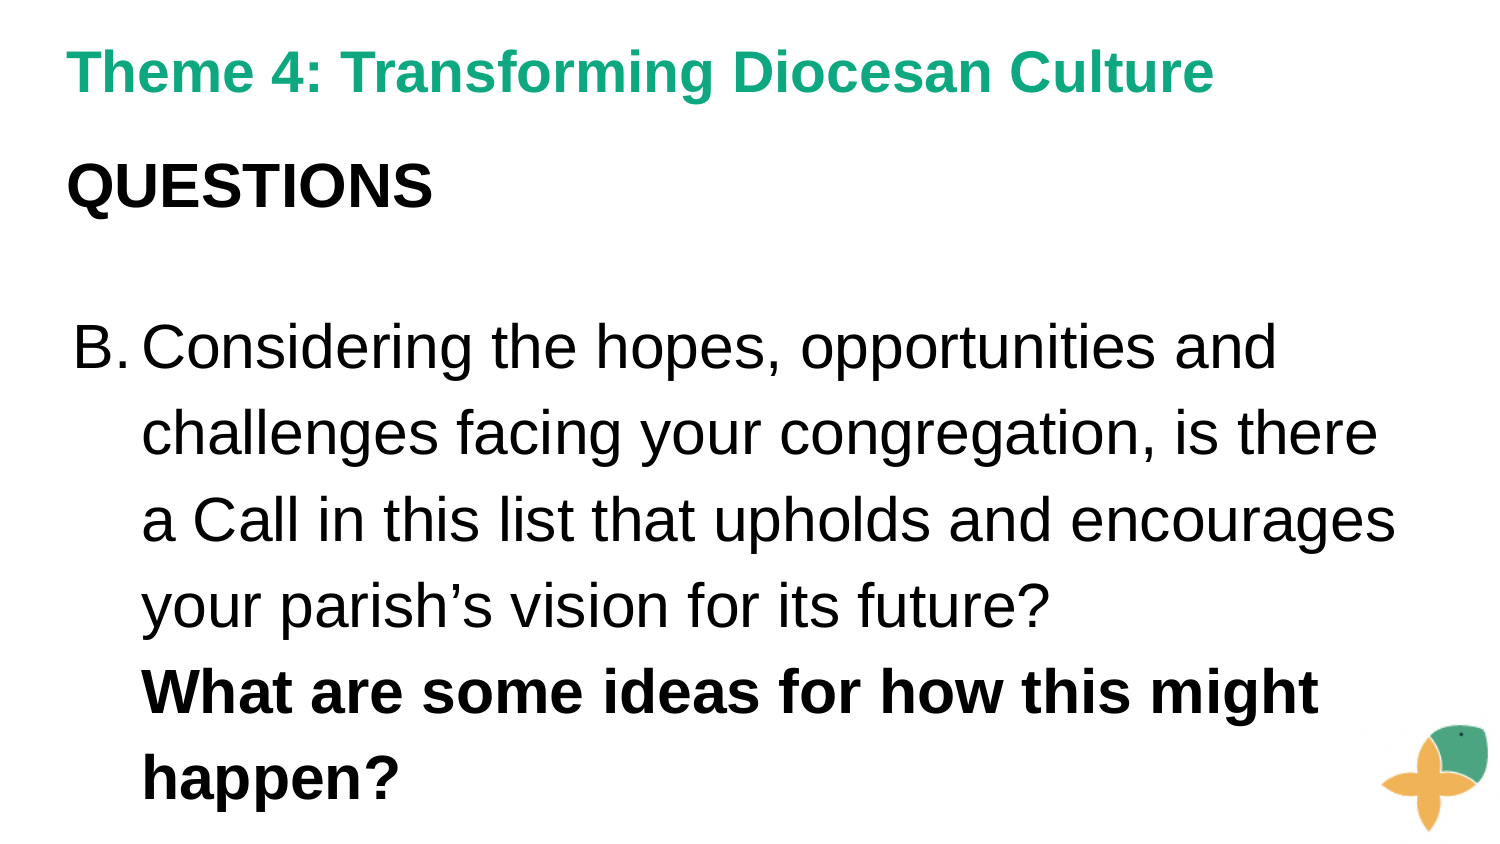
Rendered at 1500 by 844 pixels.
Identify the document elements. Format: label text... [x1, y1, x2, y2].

list QUESTIONS Considering the hopes, opportunities and challenges facing your congregation, is there a Call in this list that upholds and encourages your parish’s vision for its future? What are some ideas for how this might happen? [51, 130, 1426, 665]
picture [1356, 700, 1500, 844]
title Theme 4: Transforming Diocesan Culture [51, 19, 1449, 114]
